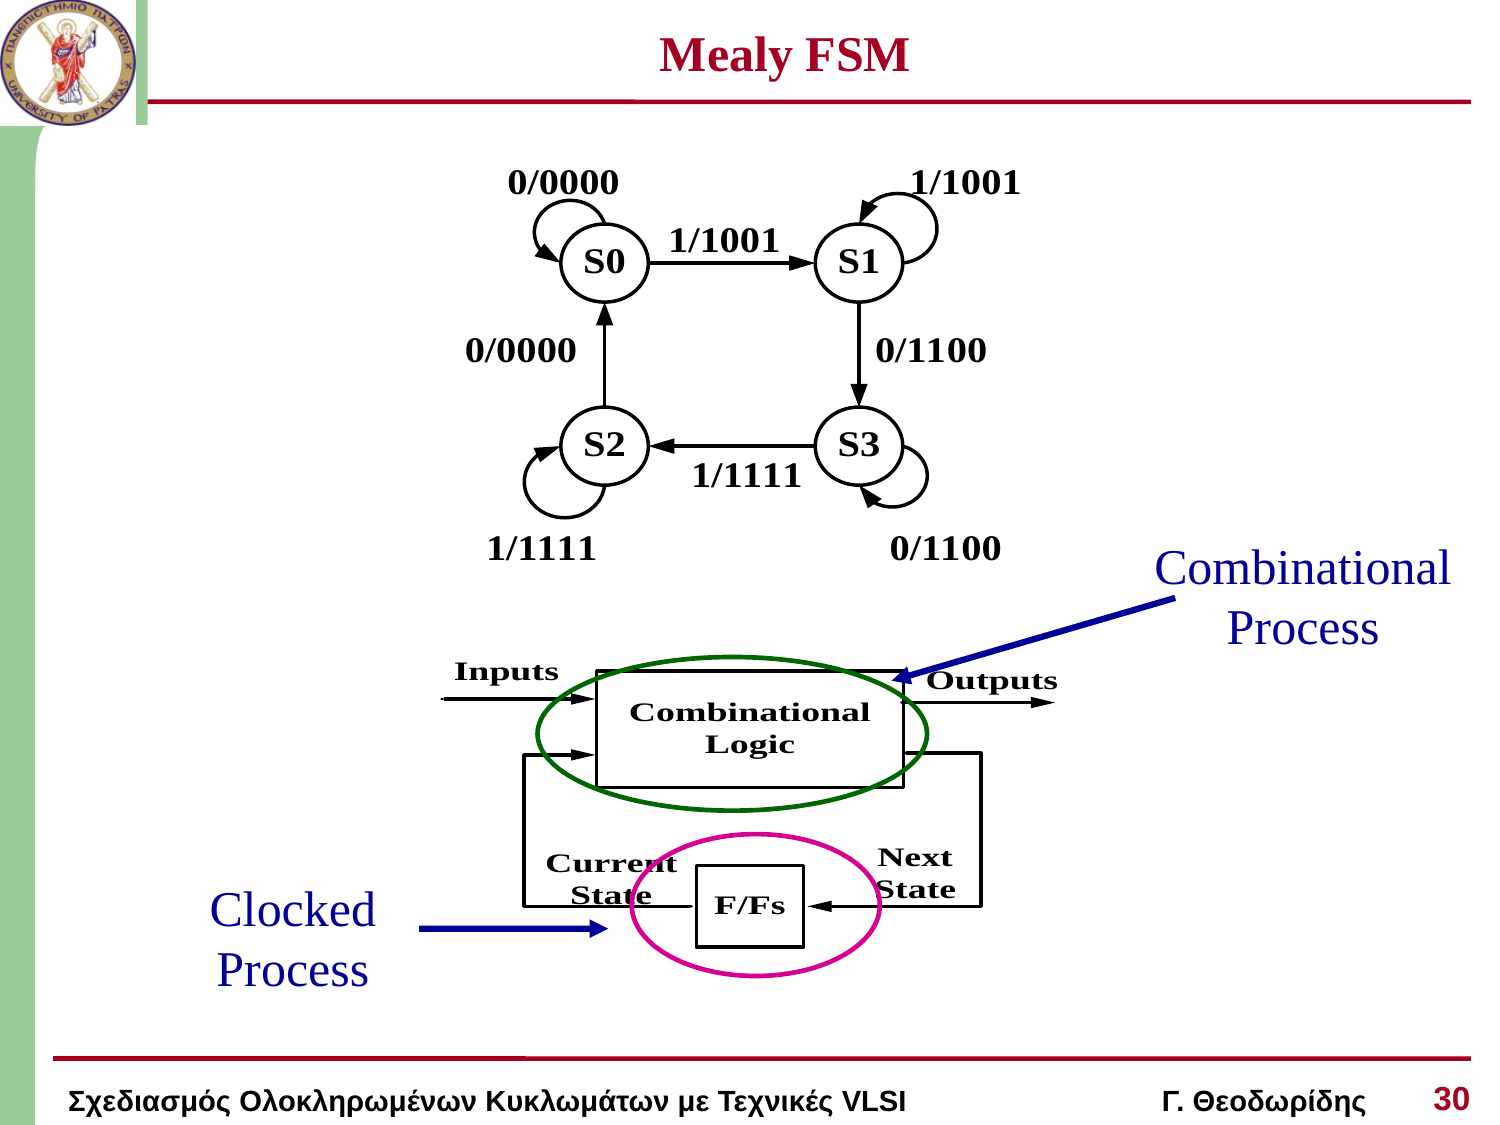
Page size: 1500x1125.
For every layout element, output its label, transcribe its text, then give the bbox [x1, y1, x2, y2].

title Mealy FSM [112, 19, 1459, 91]
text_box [194, 833, 881, 1005]
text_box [537, 526, 1467, 811]
slide_number 30 [1403, 1044, 1500, 1125]
footer Σχεδιασμός Ολοκληρωμένων Κυκλωμάτων με Τεχνικές VLSI Γ. Θεοδωρίδης [53, 1065, 1403, 1125]
picture [0, 0, 136, 126]
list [437, 650, 1062, 951]
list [461, 153, 1026, 575]
